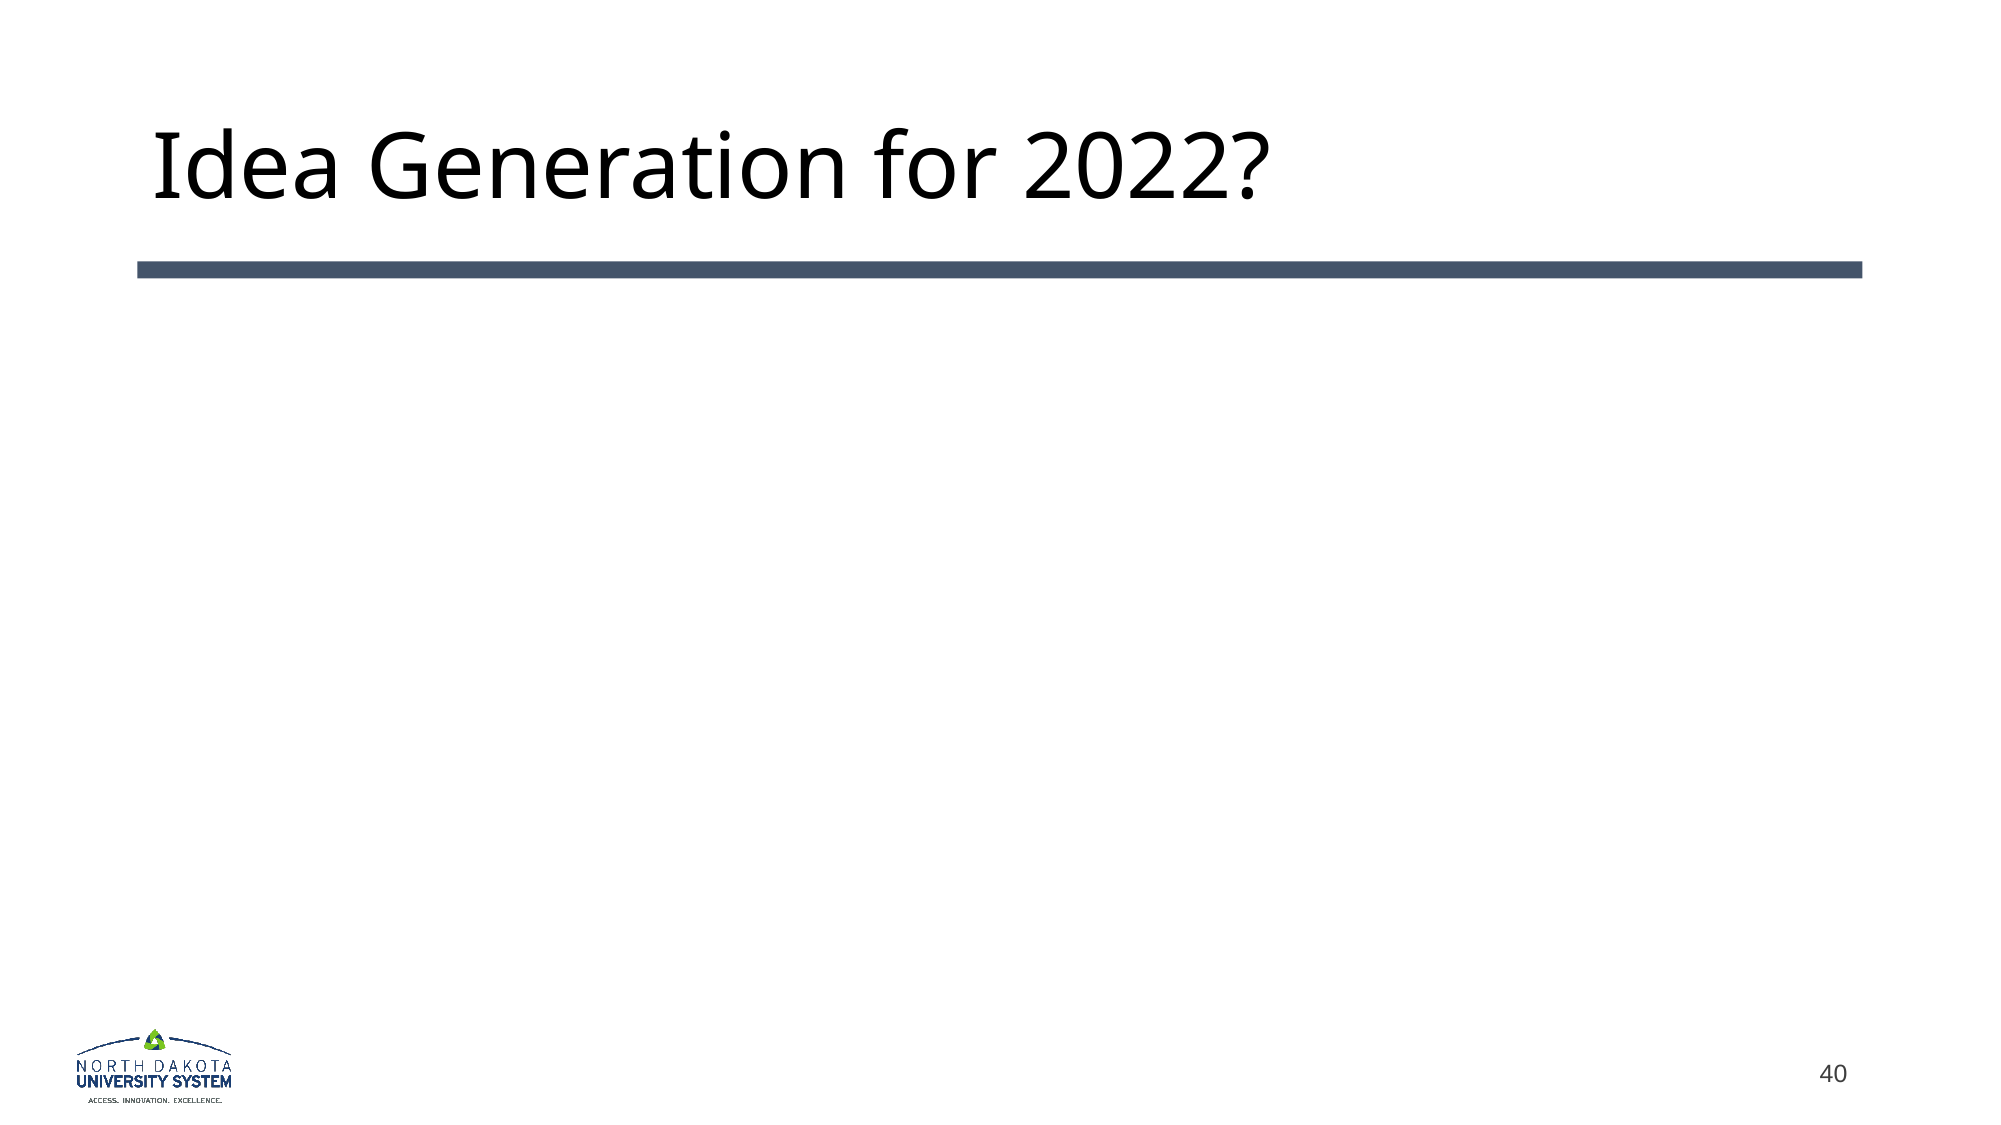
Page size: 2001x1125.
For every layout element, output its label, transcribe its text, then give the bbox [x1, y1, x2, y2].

slide_number 40 [1412, 1042, 1863, 1103]
title Idea Generation for 2022? [137, 59, 1863, 278]
picture [77, 1029, 231, 1103]
